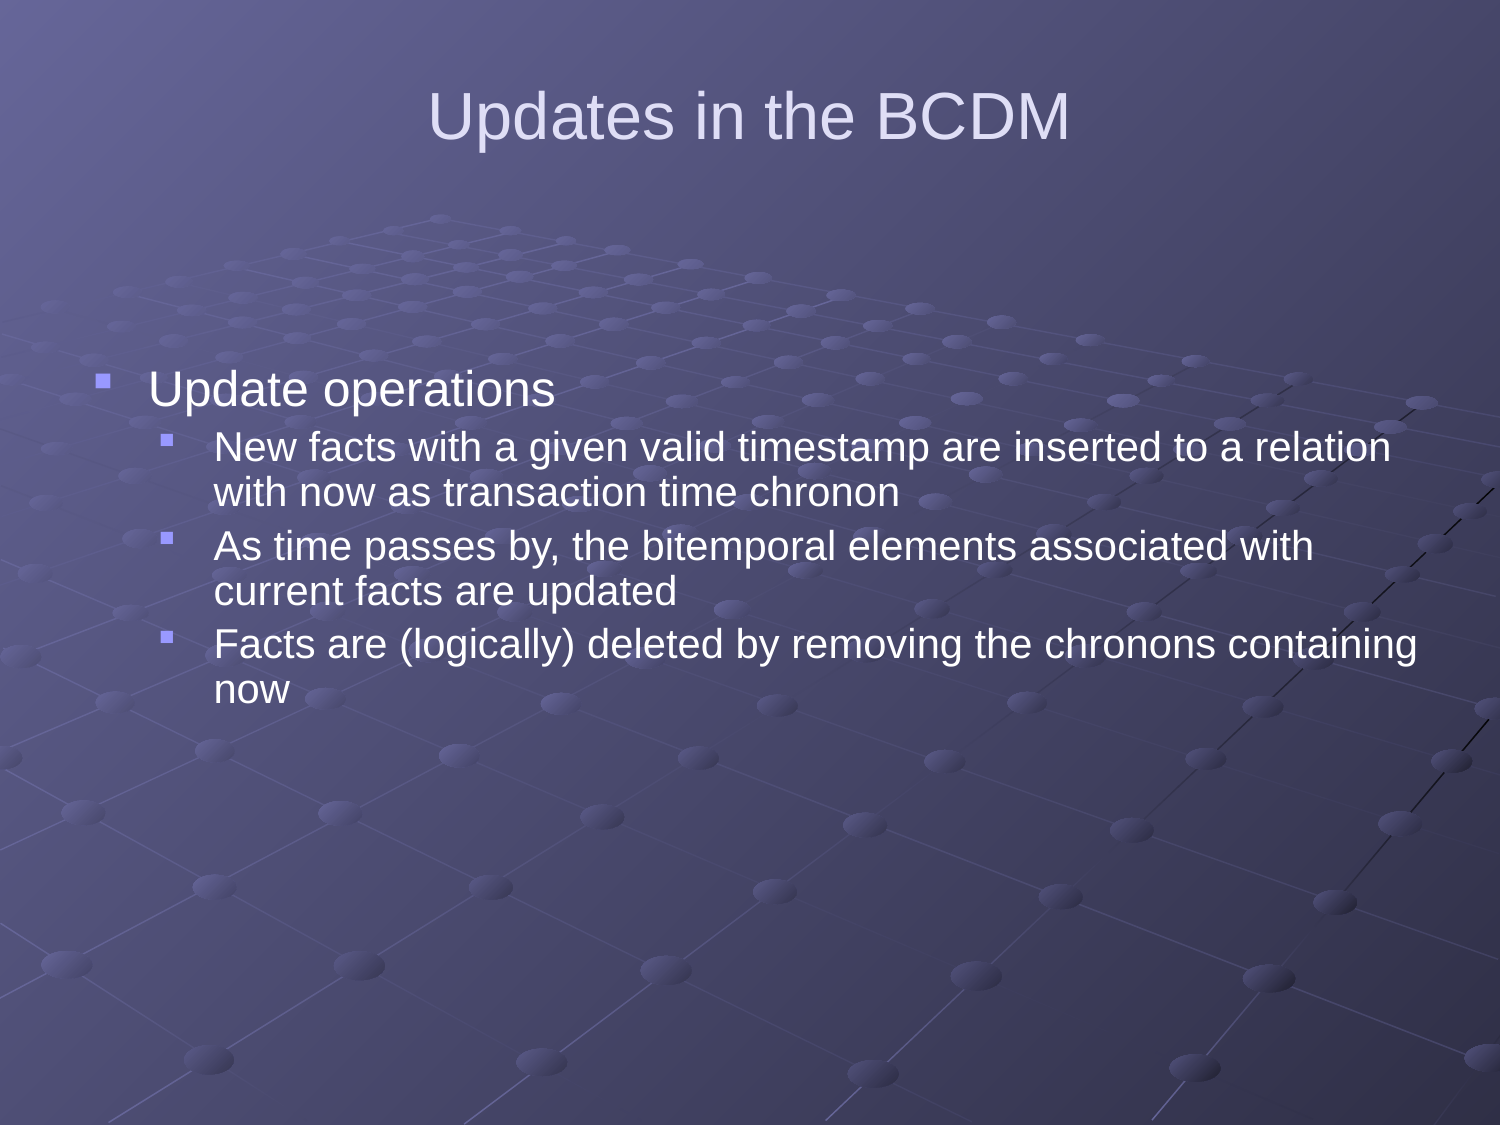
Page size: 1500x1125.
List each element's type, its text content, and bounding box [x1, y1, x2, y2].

list Update operations New facts with a given valid timestamp are inserted to a relation with now as transaction time chronon As time passes by, the bitemporal elements associated with current facts are updated Facts are (logically) deleted by removing the chronons containing now [76, 196, 1451, 1071]
title Updates in the BCDM [74, 18, 1426, 207]
